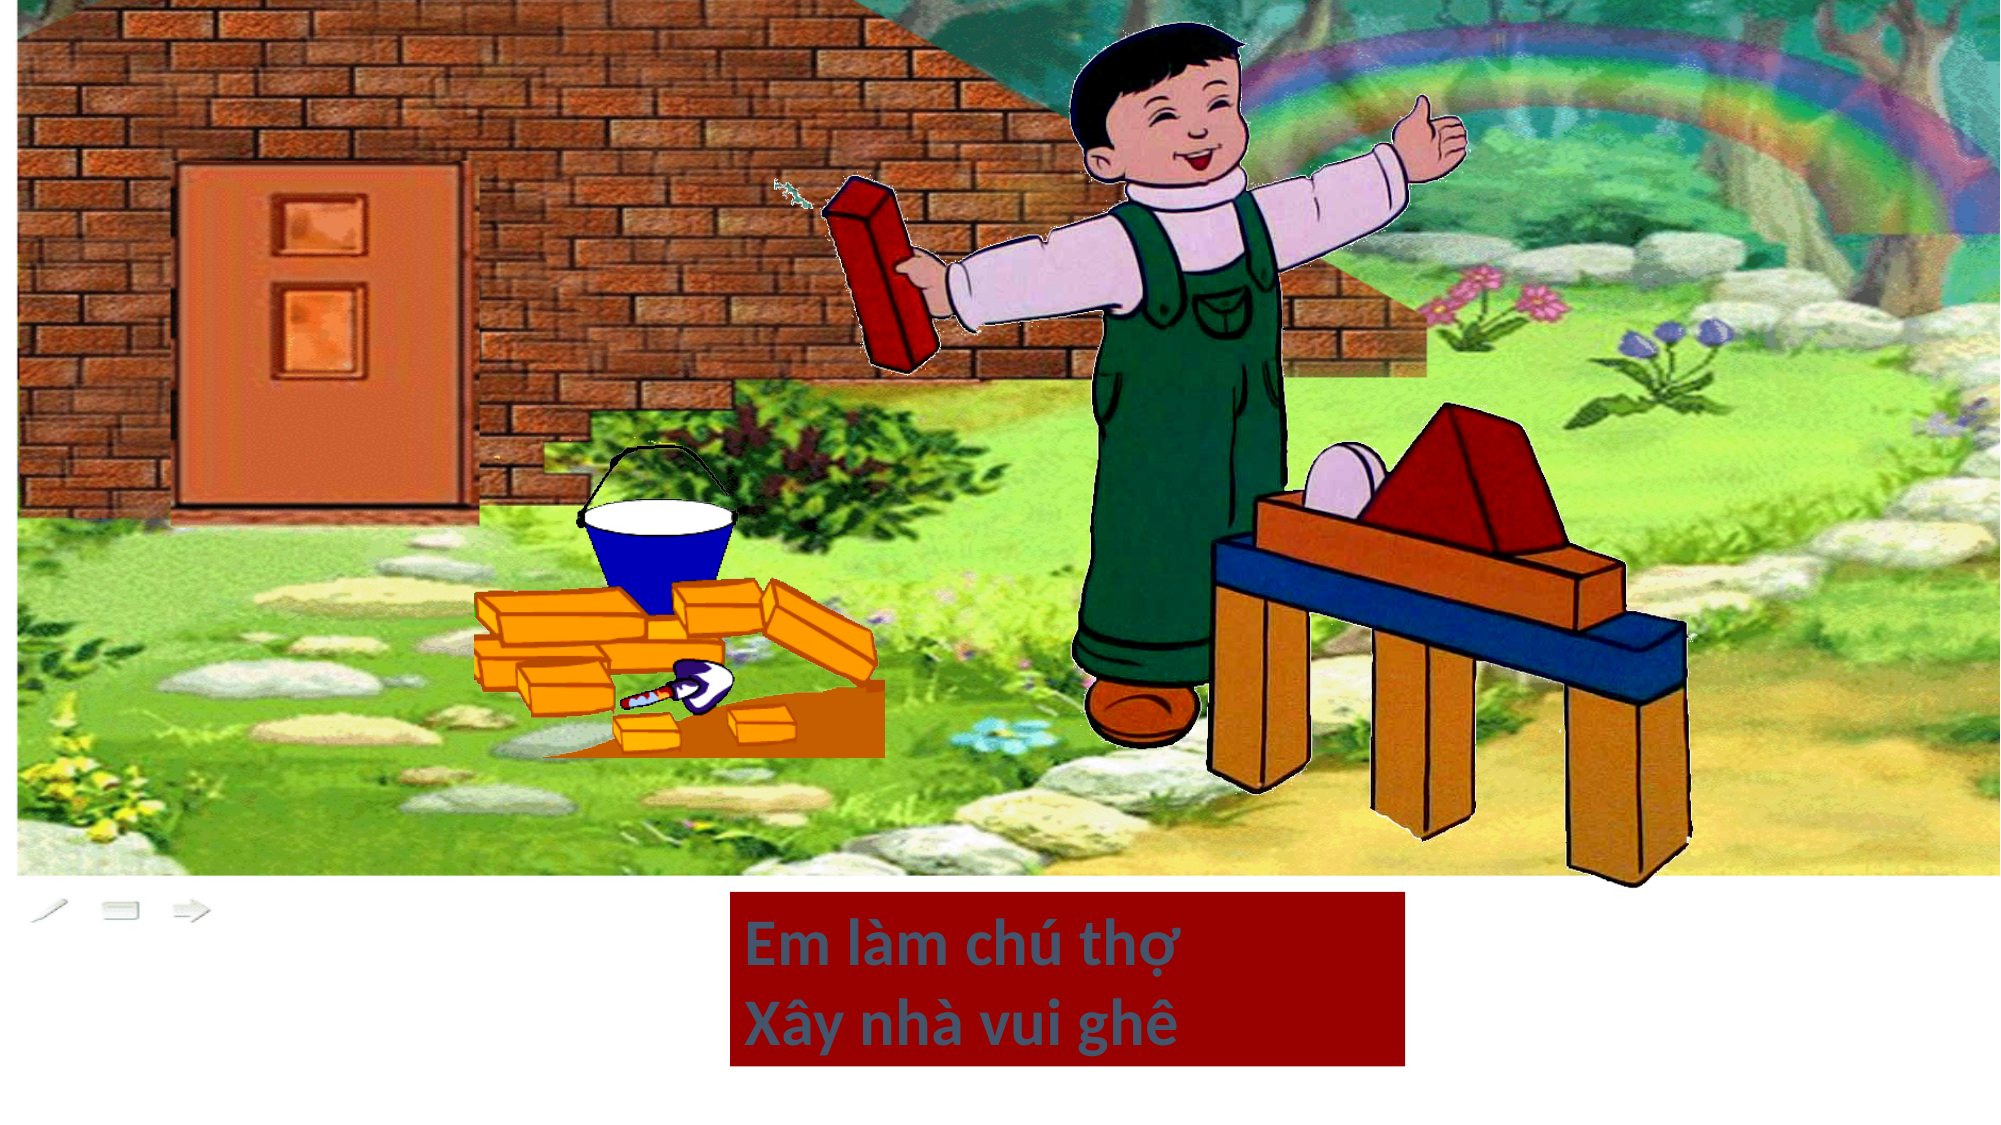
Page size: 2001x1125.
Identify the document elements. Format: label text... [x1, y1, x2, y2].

picture [0, 0, 2000, 938]
text_box Em làm chú thợ Xây nhà vui ghê [730, 938, 1406, 1067]
